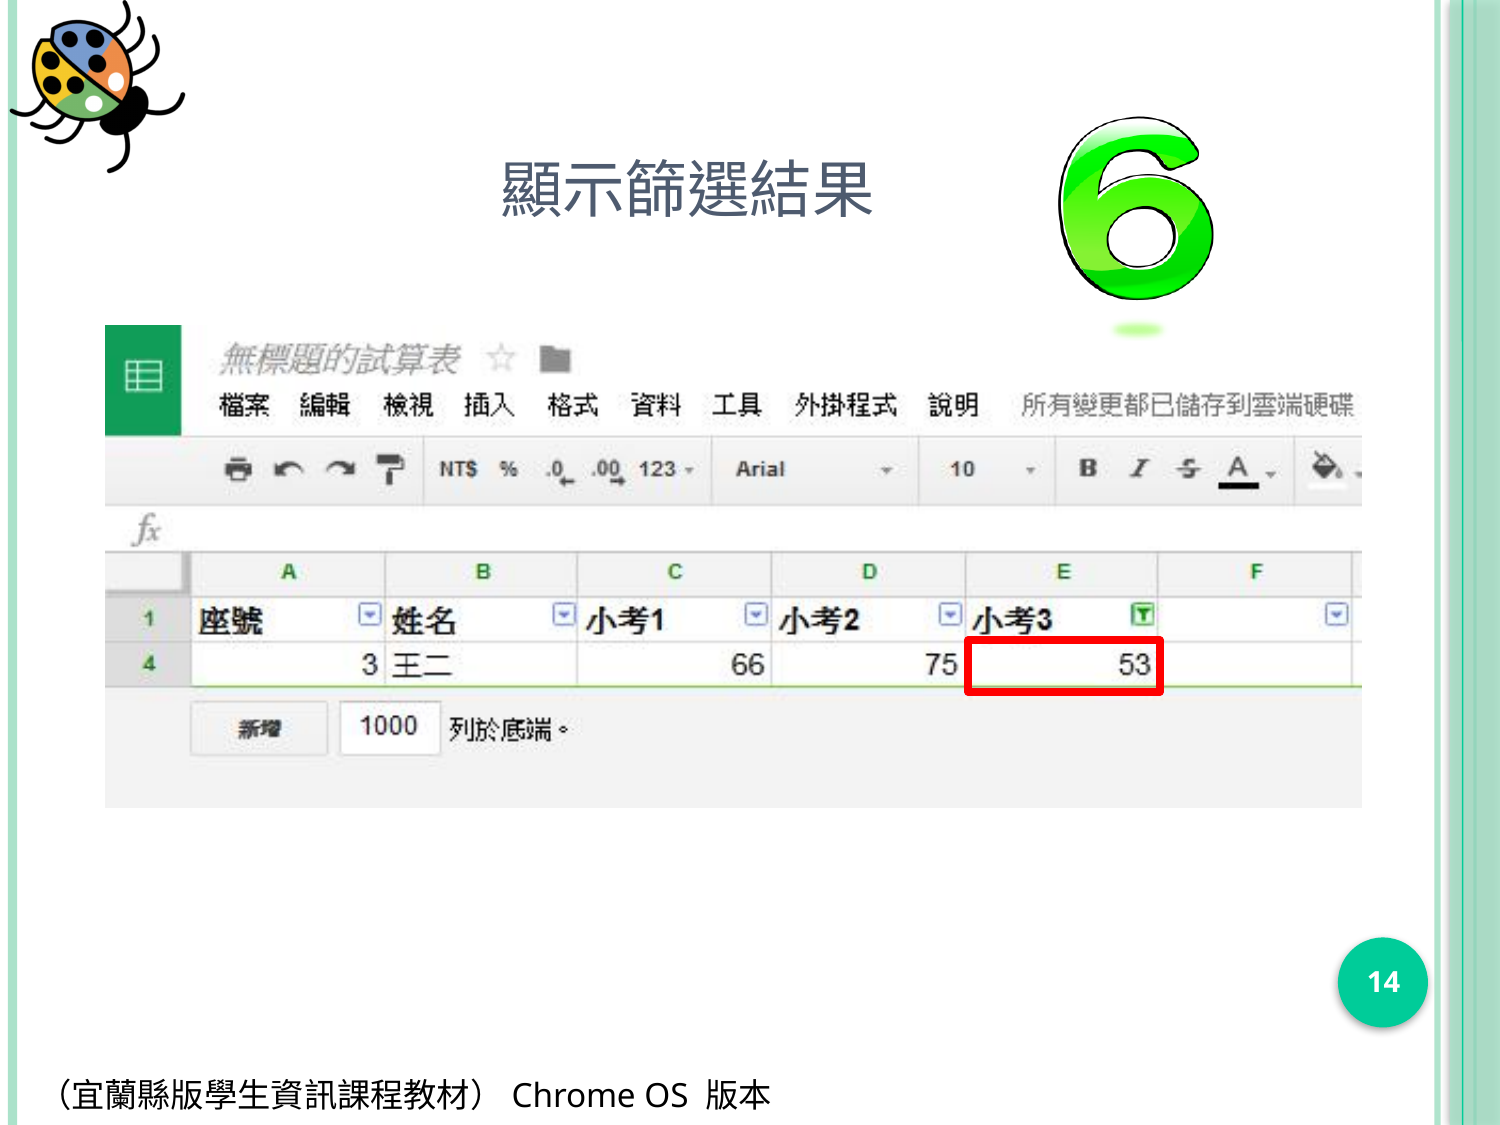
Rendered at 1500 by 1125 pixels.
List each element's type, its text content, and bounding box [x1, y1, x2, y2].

title 顯示篩選結果 [75, 45, 1300, 233]
slide_number 14 [1333, 940, 1434, 1027]
picture [104, 103, 1362, 809]
picture [0, 0, 169, 176]
